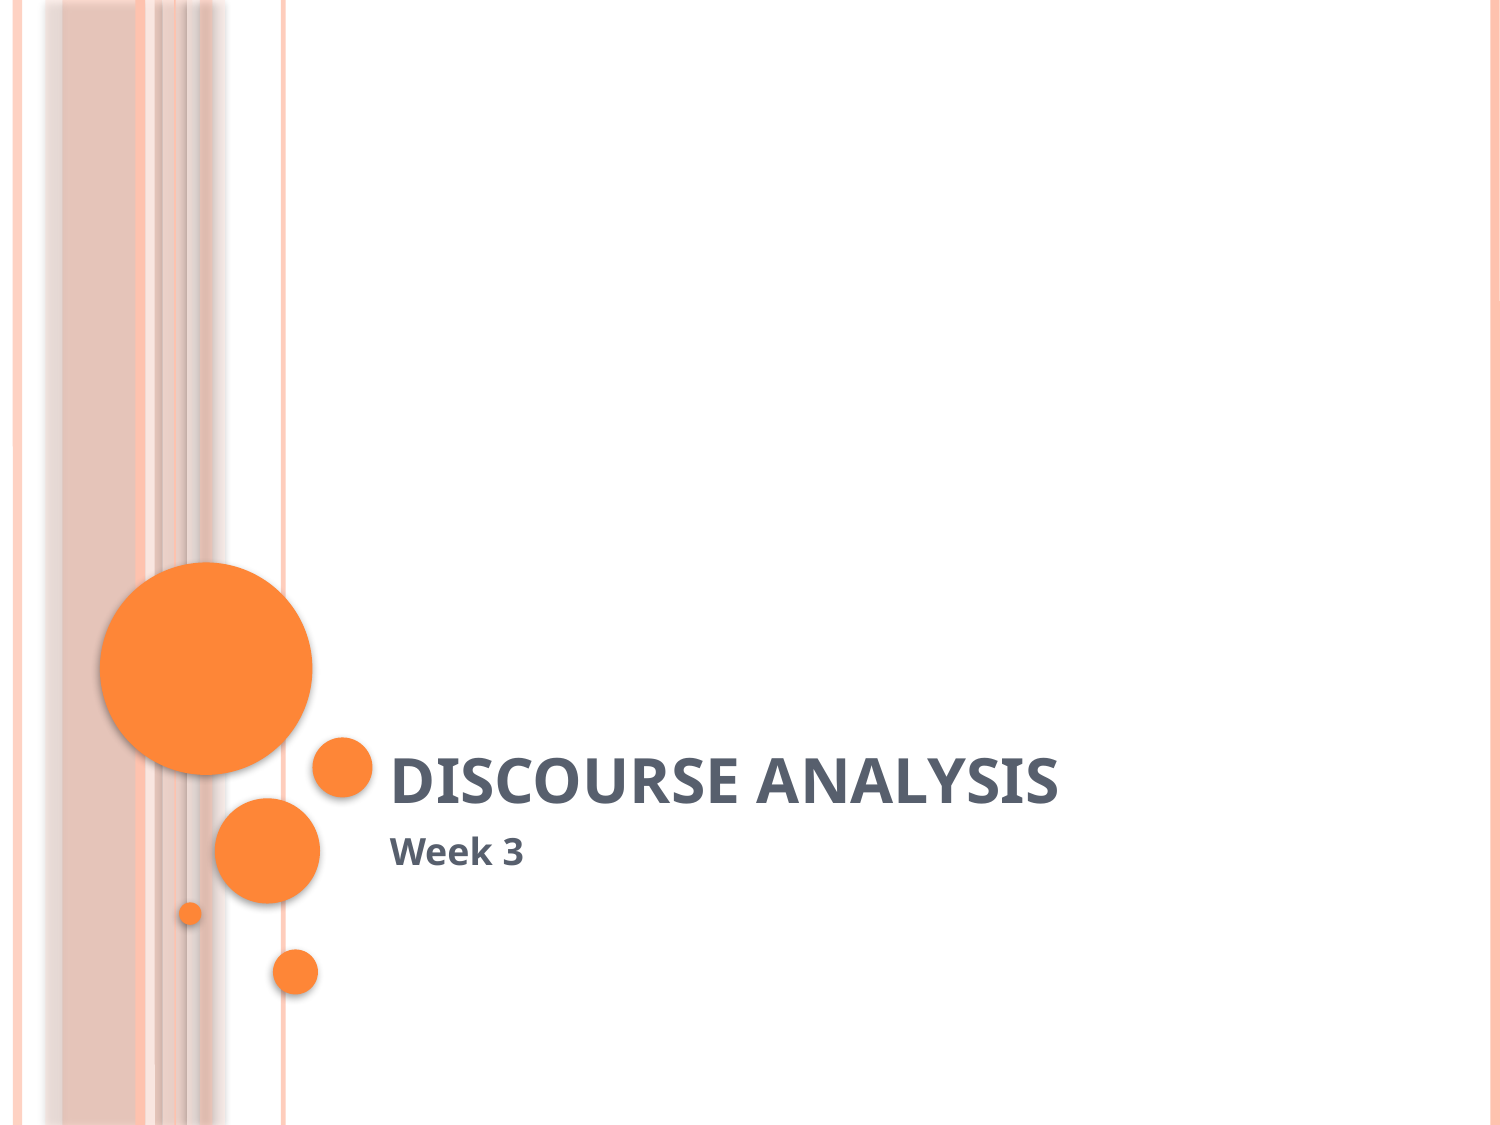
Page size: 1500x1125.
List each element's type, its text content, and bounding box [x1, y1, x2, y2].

subtitle Week 3 [375, 820, 1388, 1046]
title Discourse Analysis [375, 512, 1388, 820]
